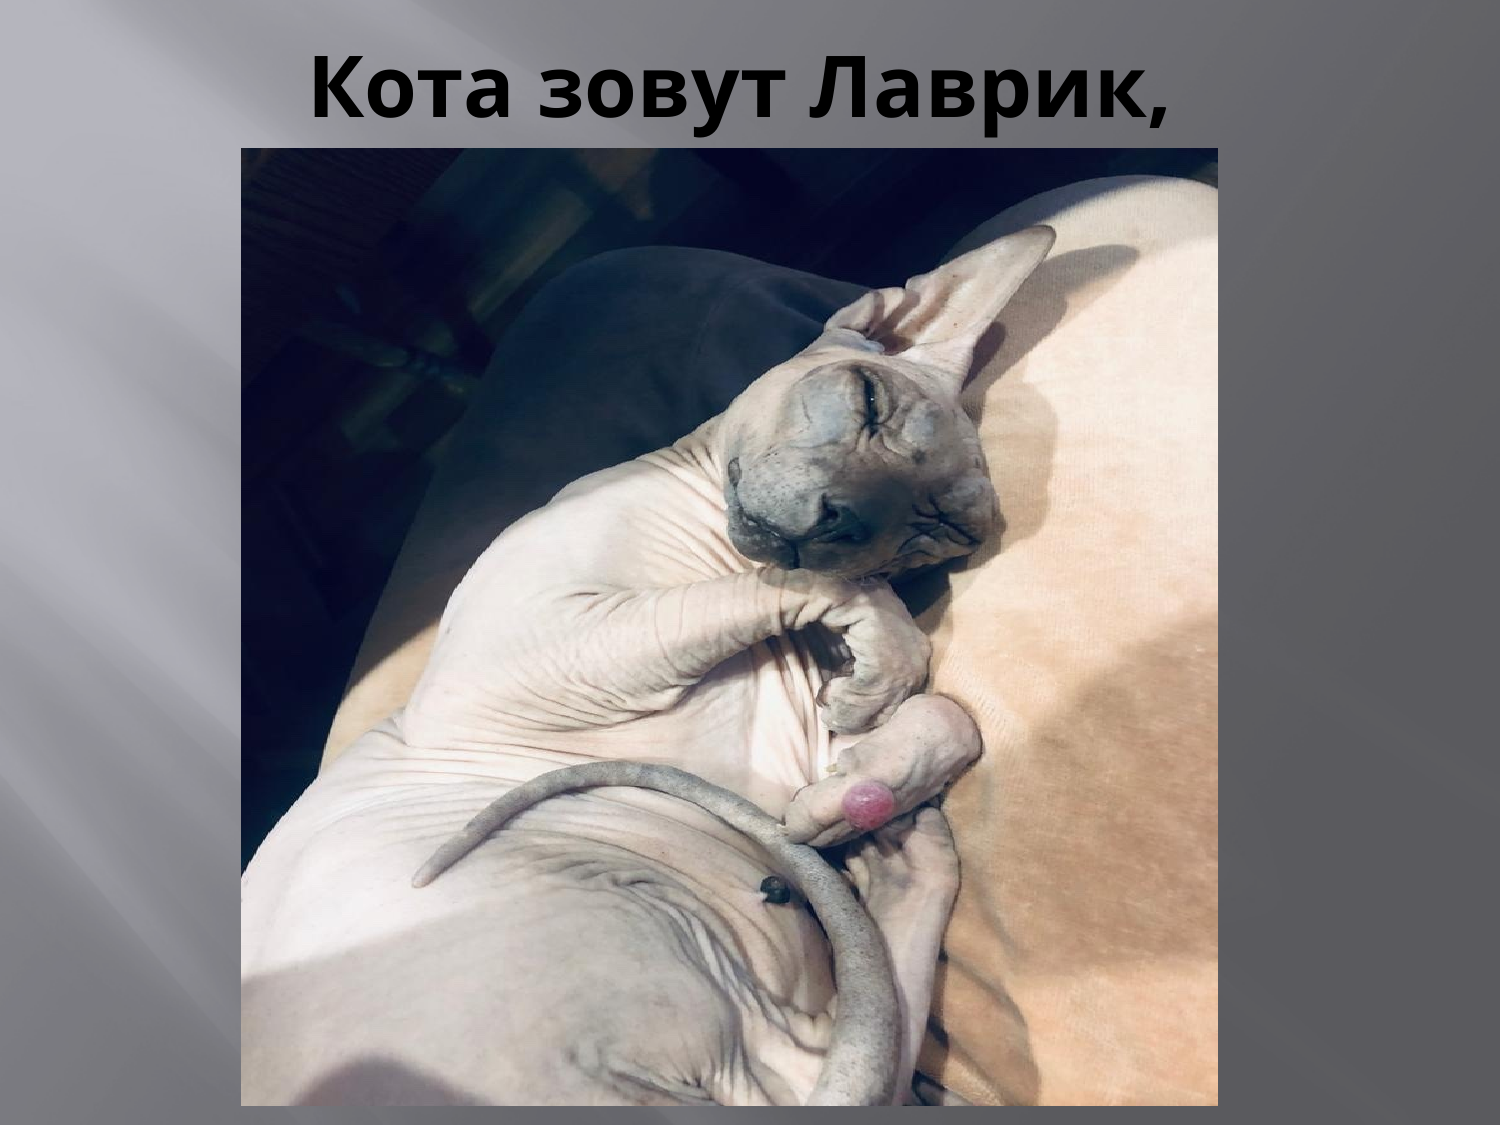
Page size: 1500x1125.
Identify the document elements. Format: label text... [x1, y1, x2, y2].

title Кота зовут Лаврик, [64, 19, 1415, 148]
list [241, 148, 1218, 1107]
